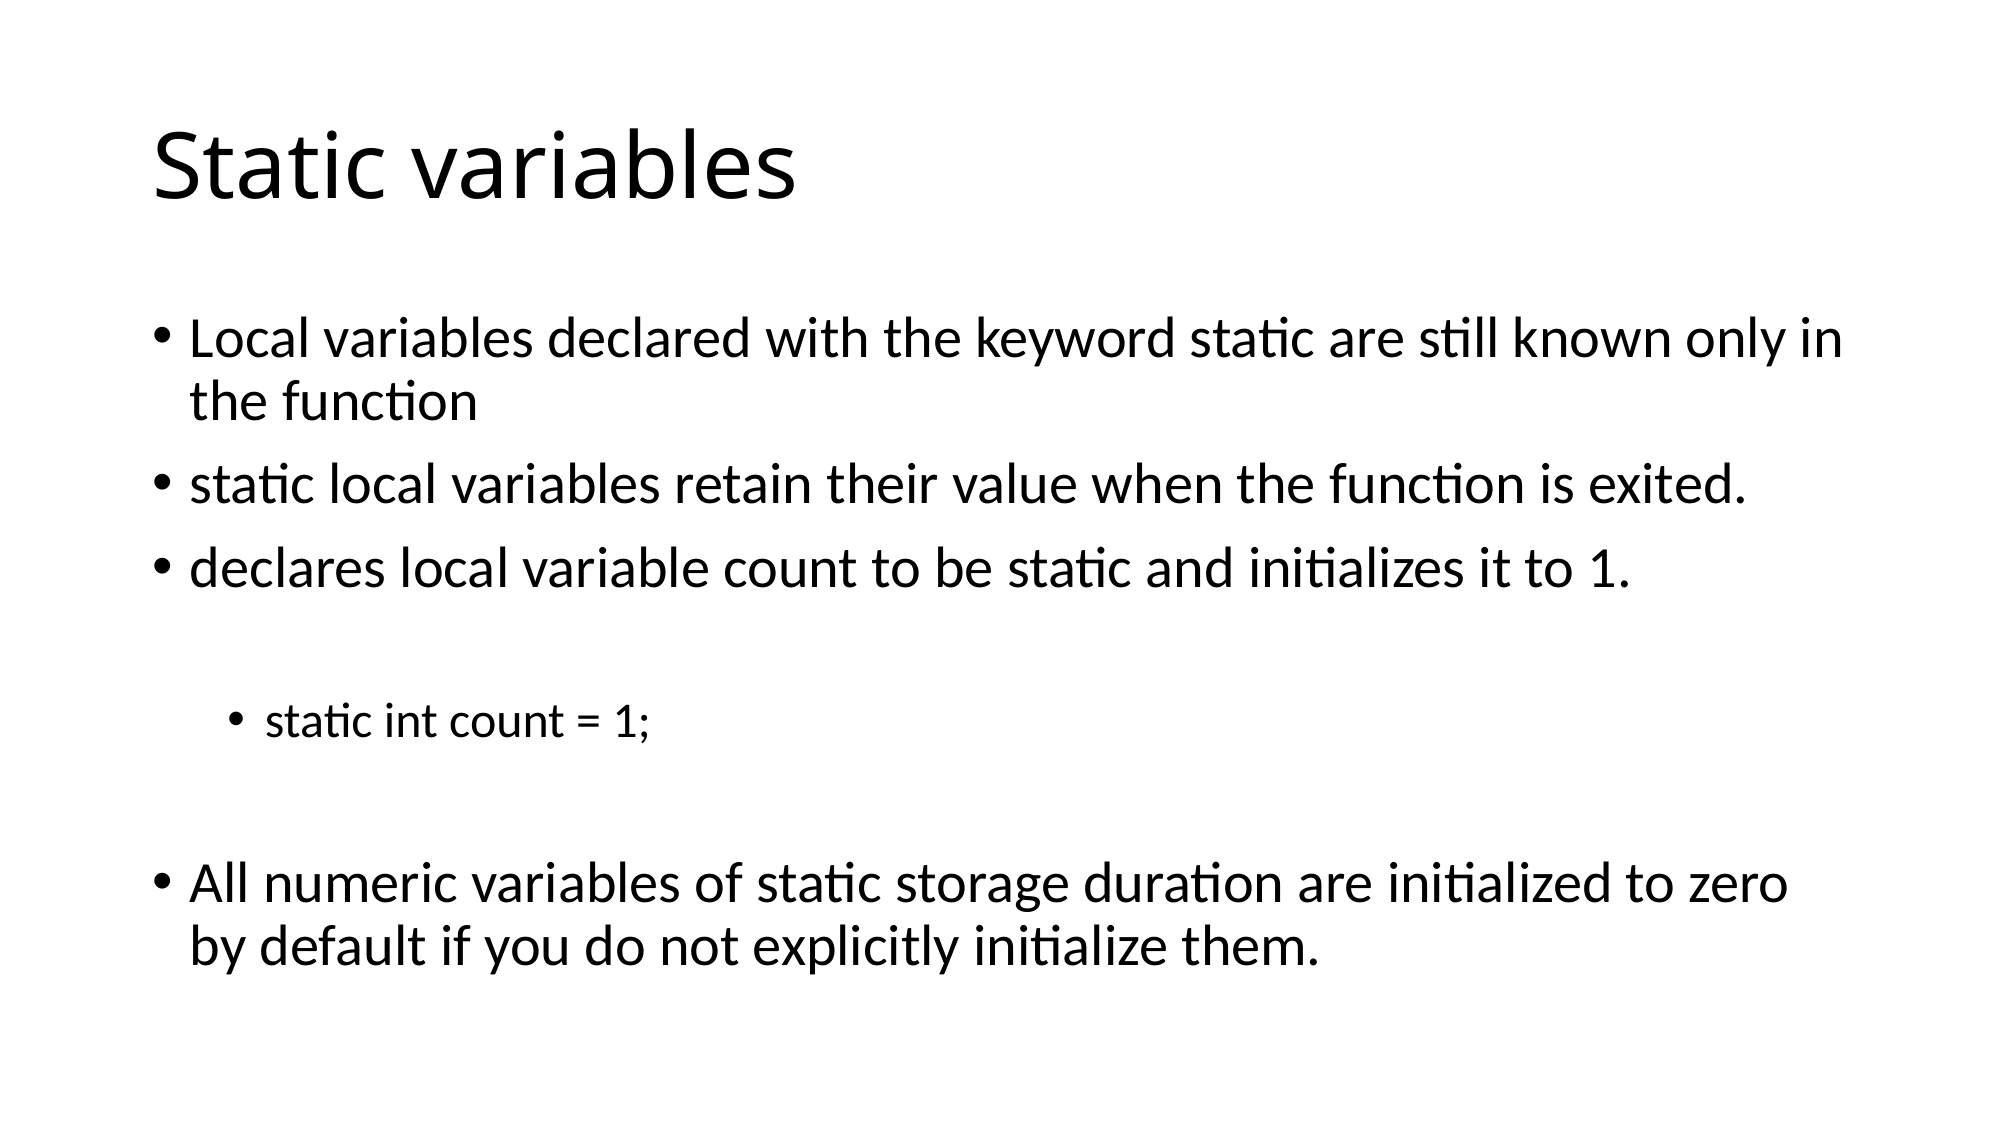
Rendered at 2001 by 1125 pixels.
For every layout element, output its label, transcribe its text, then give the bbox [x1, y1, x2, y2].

title Static variables [137, 59, 1863, 278]
list Local variables declared with the keyword static are still known only in the function static local variables retain their value when the function is exited. declares local variable count to be static and initializes it to 1. static int count = 1; All numeric variables of static storage duration are initialized to zero by default if you do not explicitly initialize them. [137, 299, 1863, 1014]
